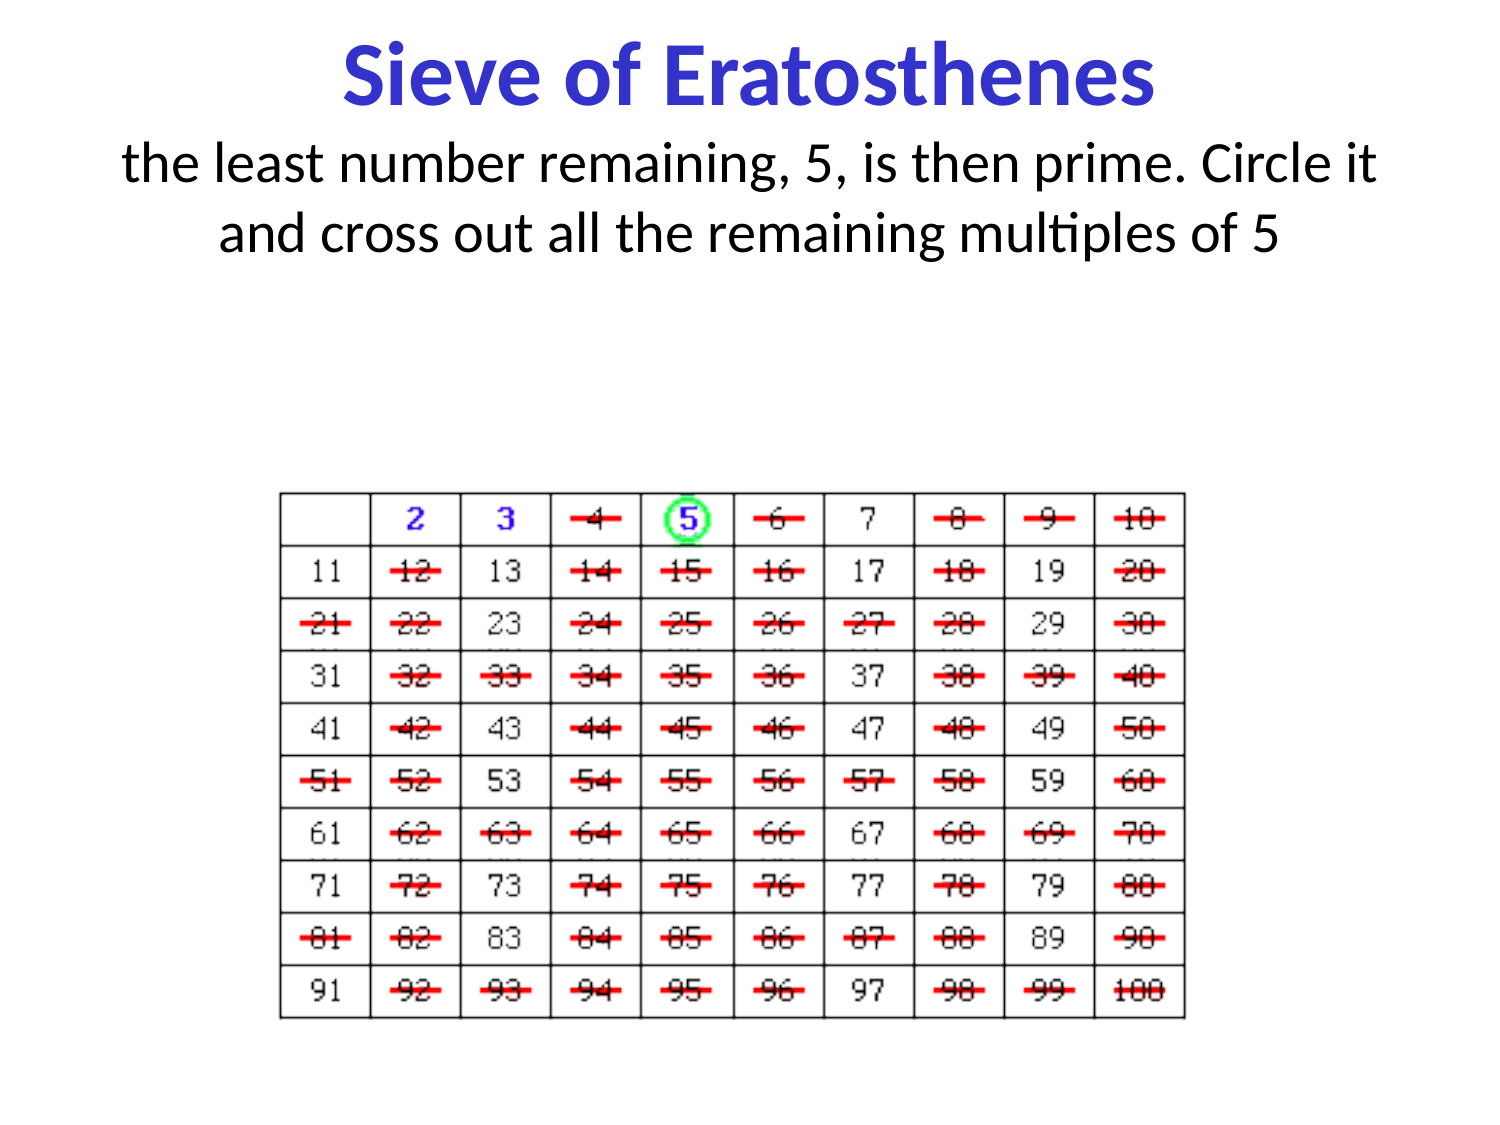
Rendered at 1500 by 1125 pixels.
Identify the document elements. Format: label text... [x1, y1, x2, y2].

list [277, 490, 1190, 1023]
title Sieve of Eratosthenes the least number remaining, 5, is then prime. Circle it and cross out all the remaining multiples of 5 [74, 44, 1426, 233]
